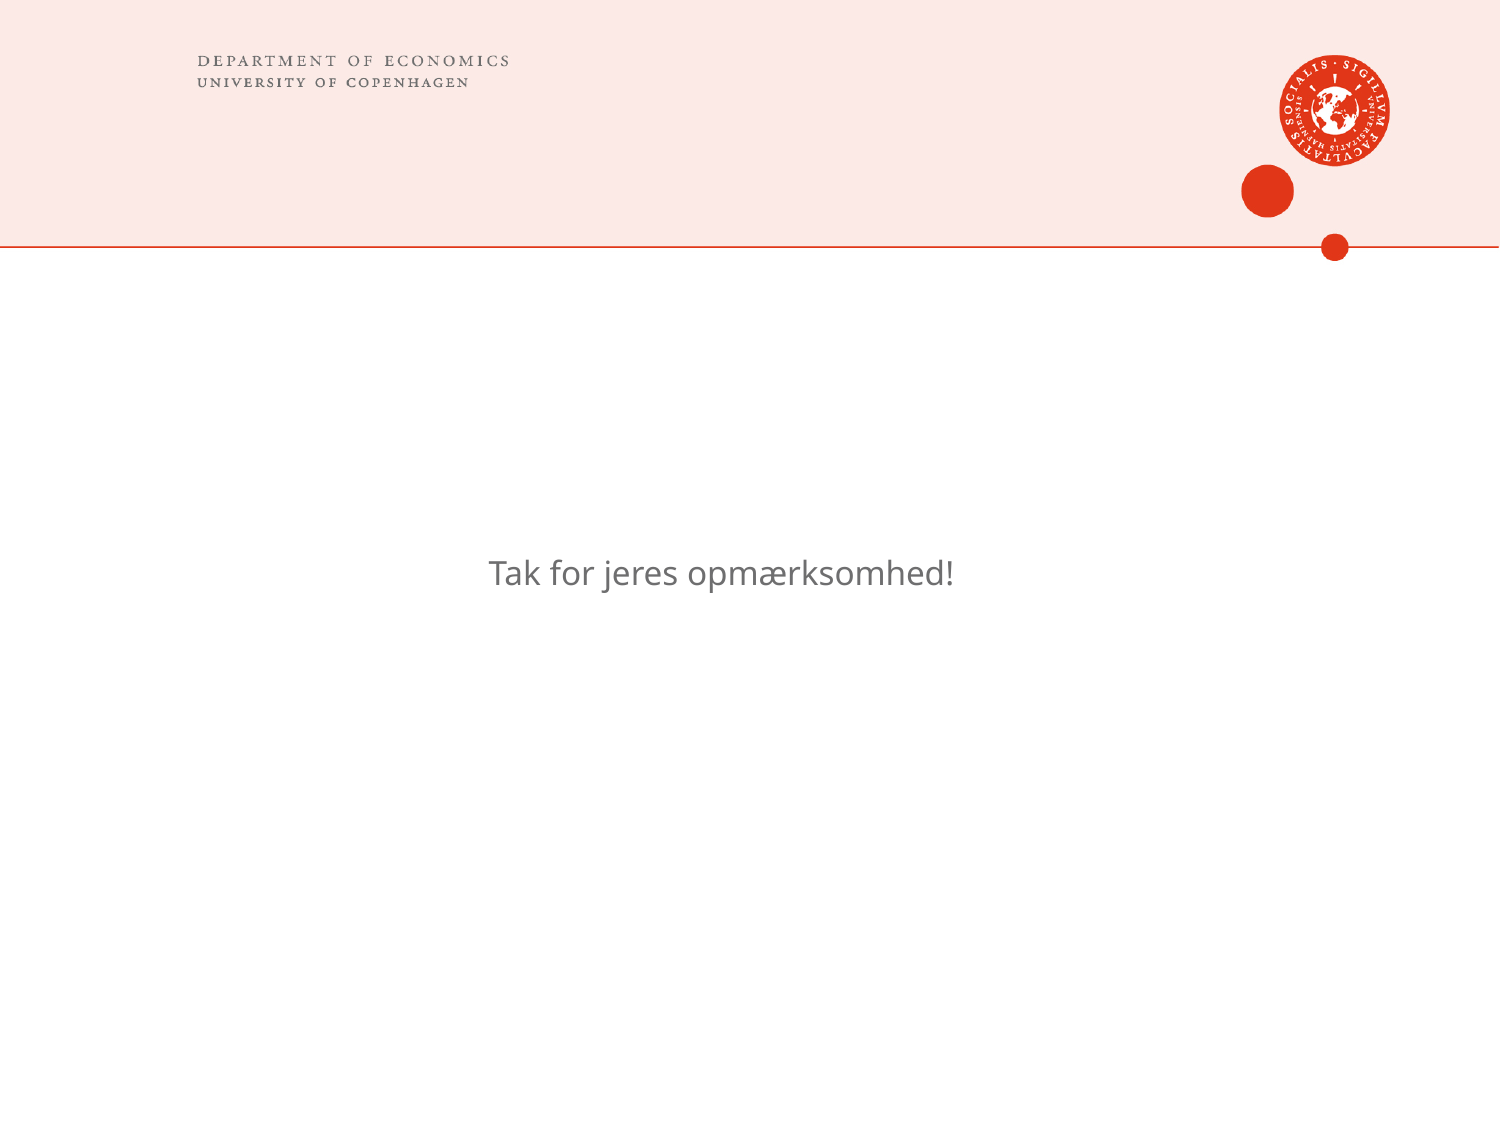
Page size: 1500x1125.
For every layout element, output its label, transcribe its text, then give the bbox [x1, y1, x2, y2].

picture [0, 0, 1500, 268]
list Tak for jeres opmærksomhed! [193, 318, 1251, 895]
